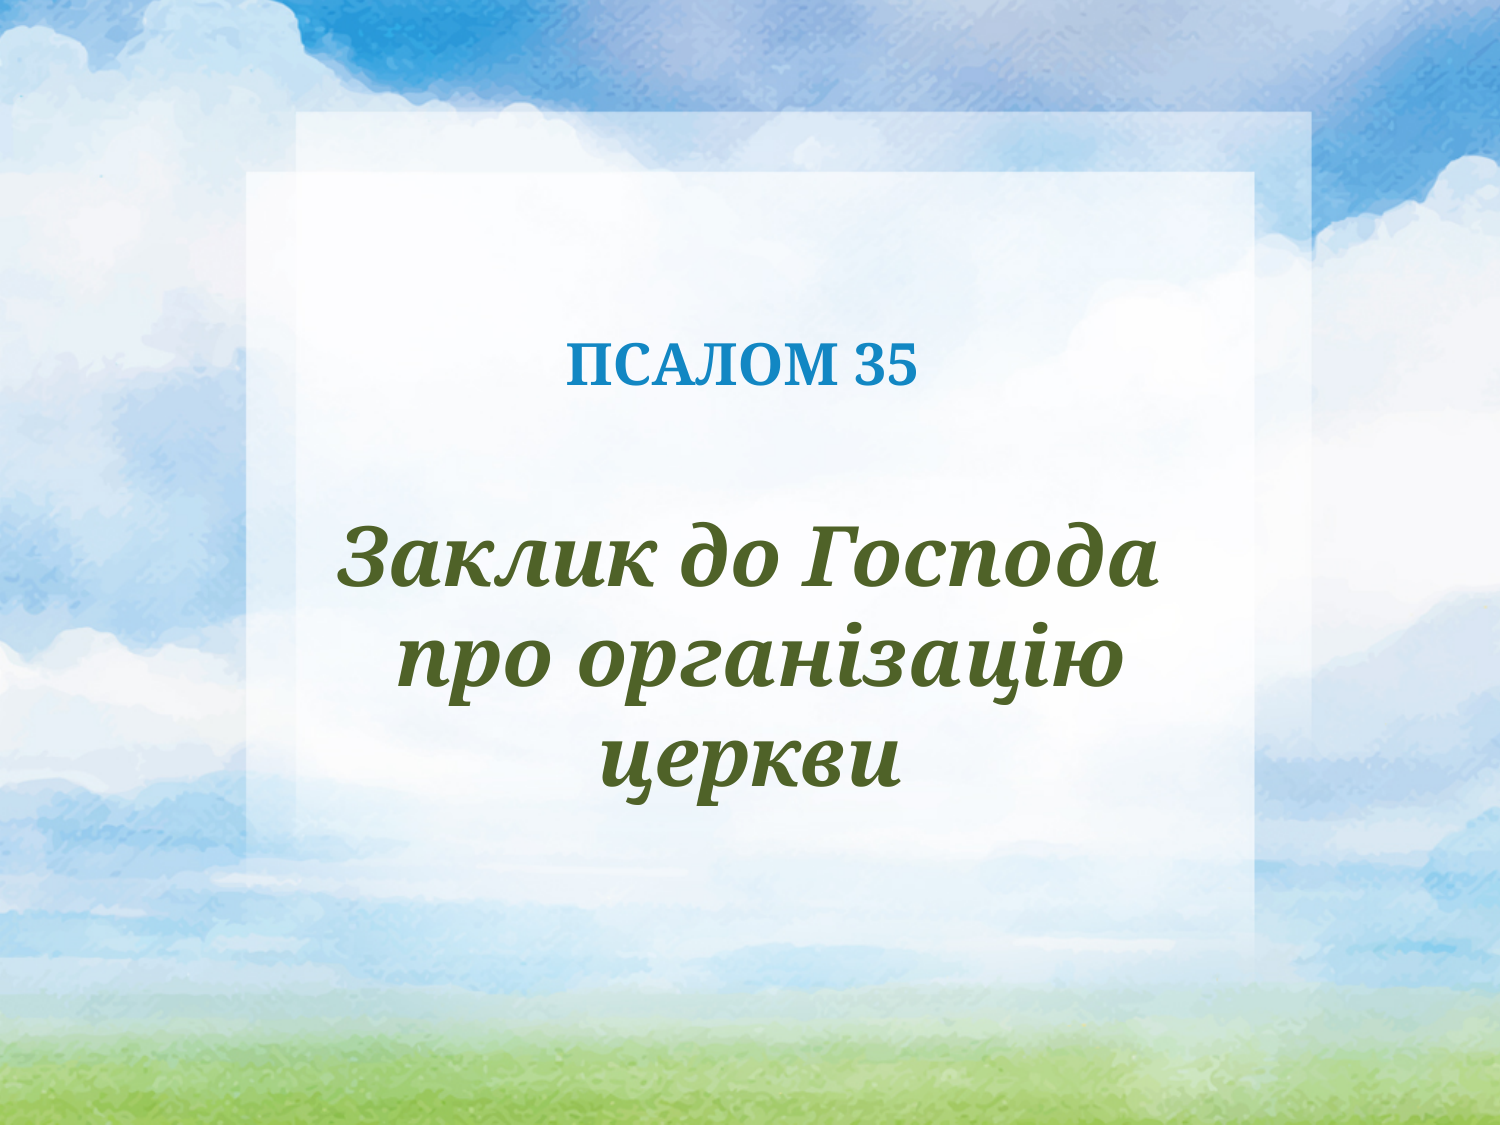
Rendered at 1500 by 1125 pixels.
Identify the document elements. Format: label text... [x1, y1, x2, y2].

picture [0, 0, 1500, 1125]
text_box Заклик до Господа про організацію церкви [53, 420, 1447, 811]
title ПСАЛОМ 35 [377, 302, 1123, 405]
